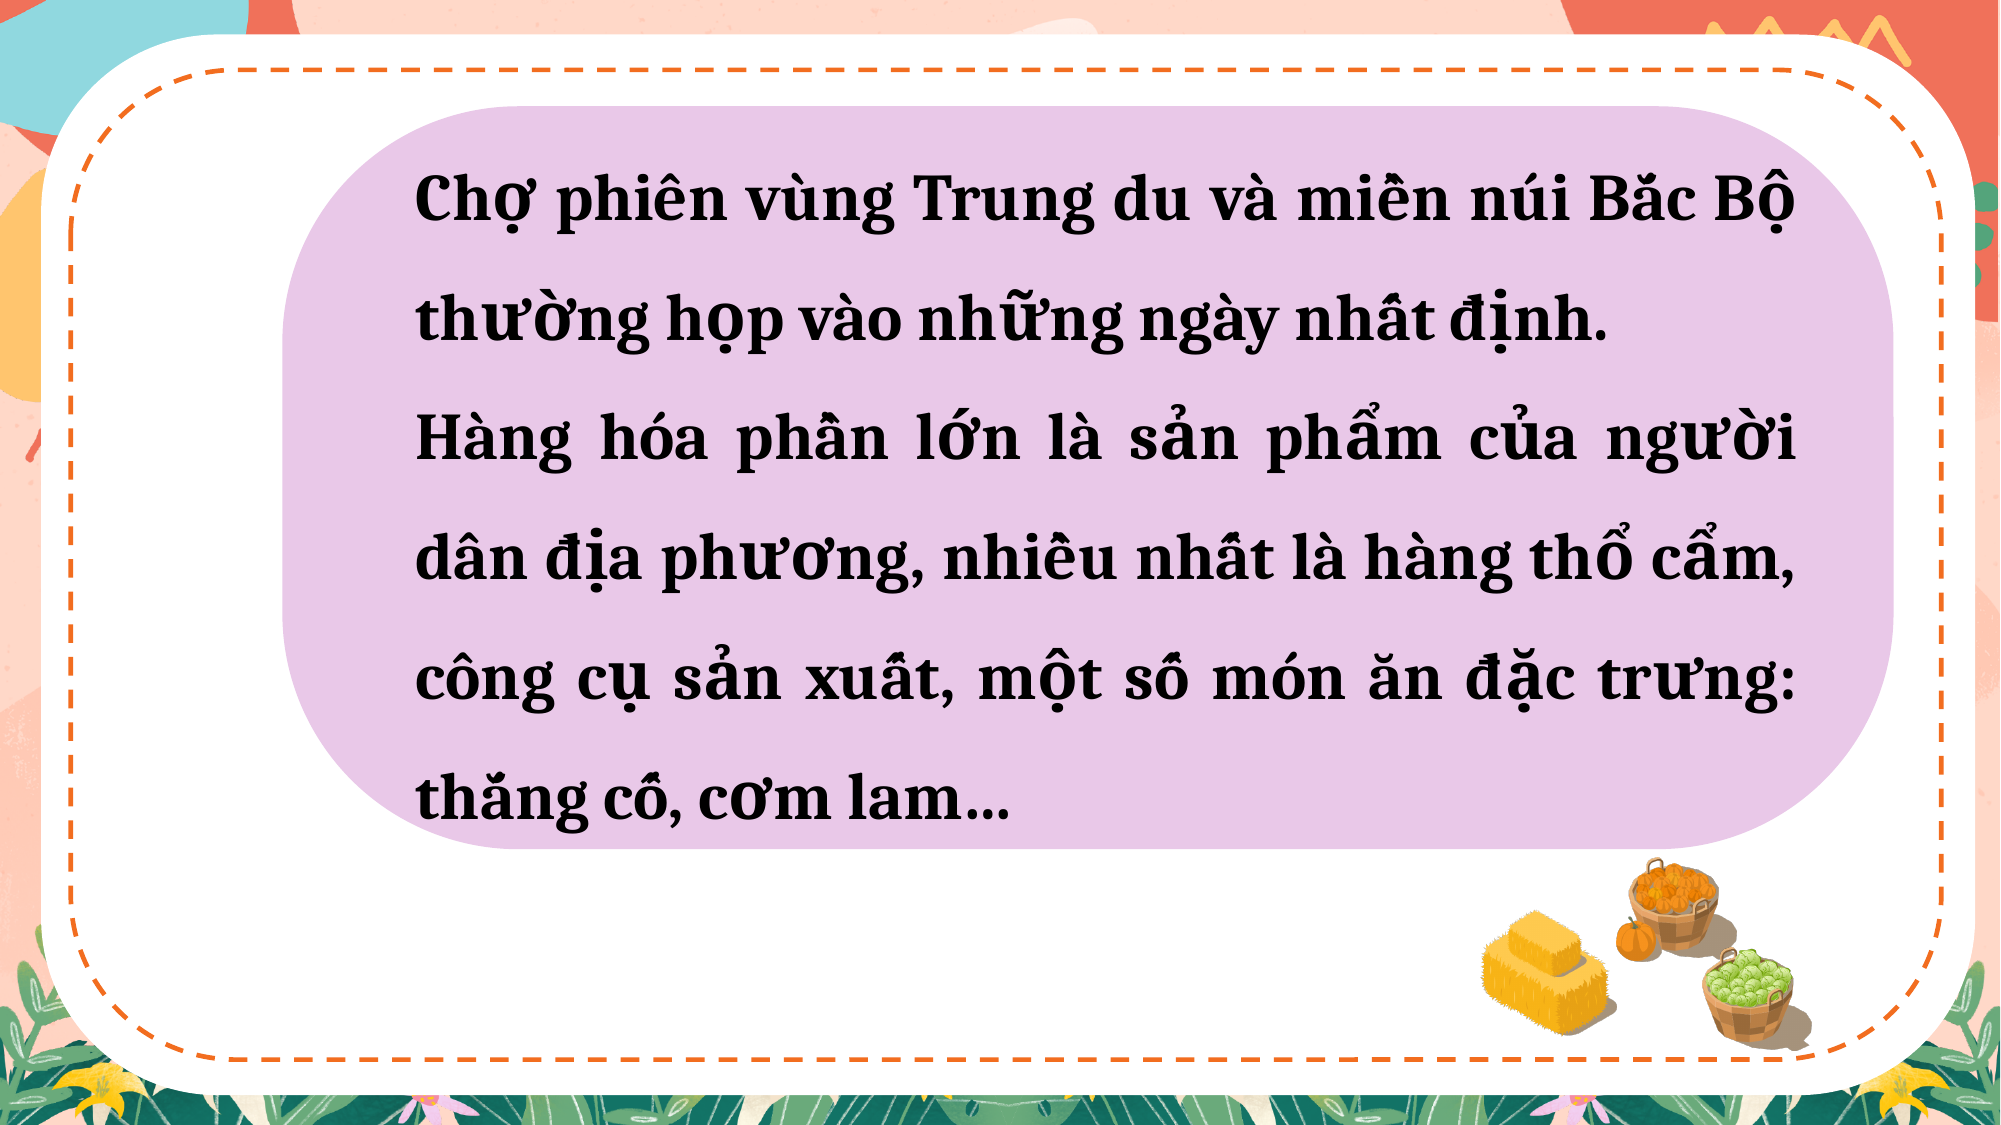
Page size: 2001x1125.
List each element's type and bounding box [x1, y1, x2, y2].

text_box [282, 106, 1894, 850]
picture [0, 0, 2001, 1125]
